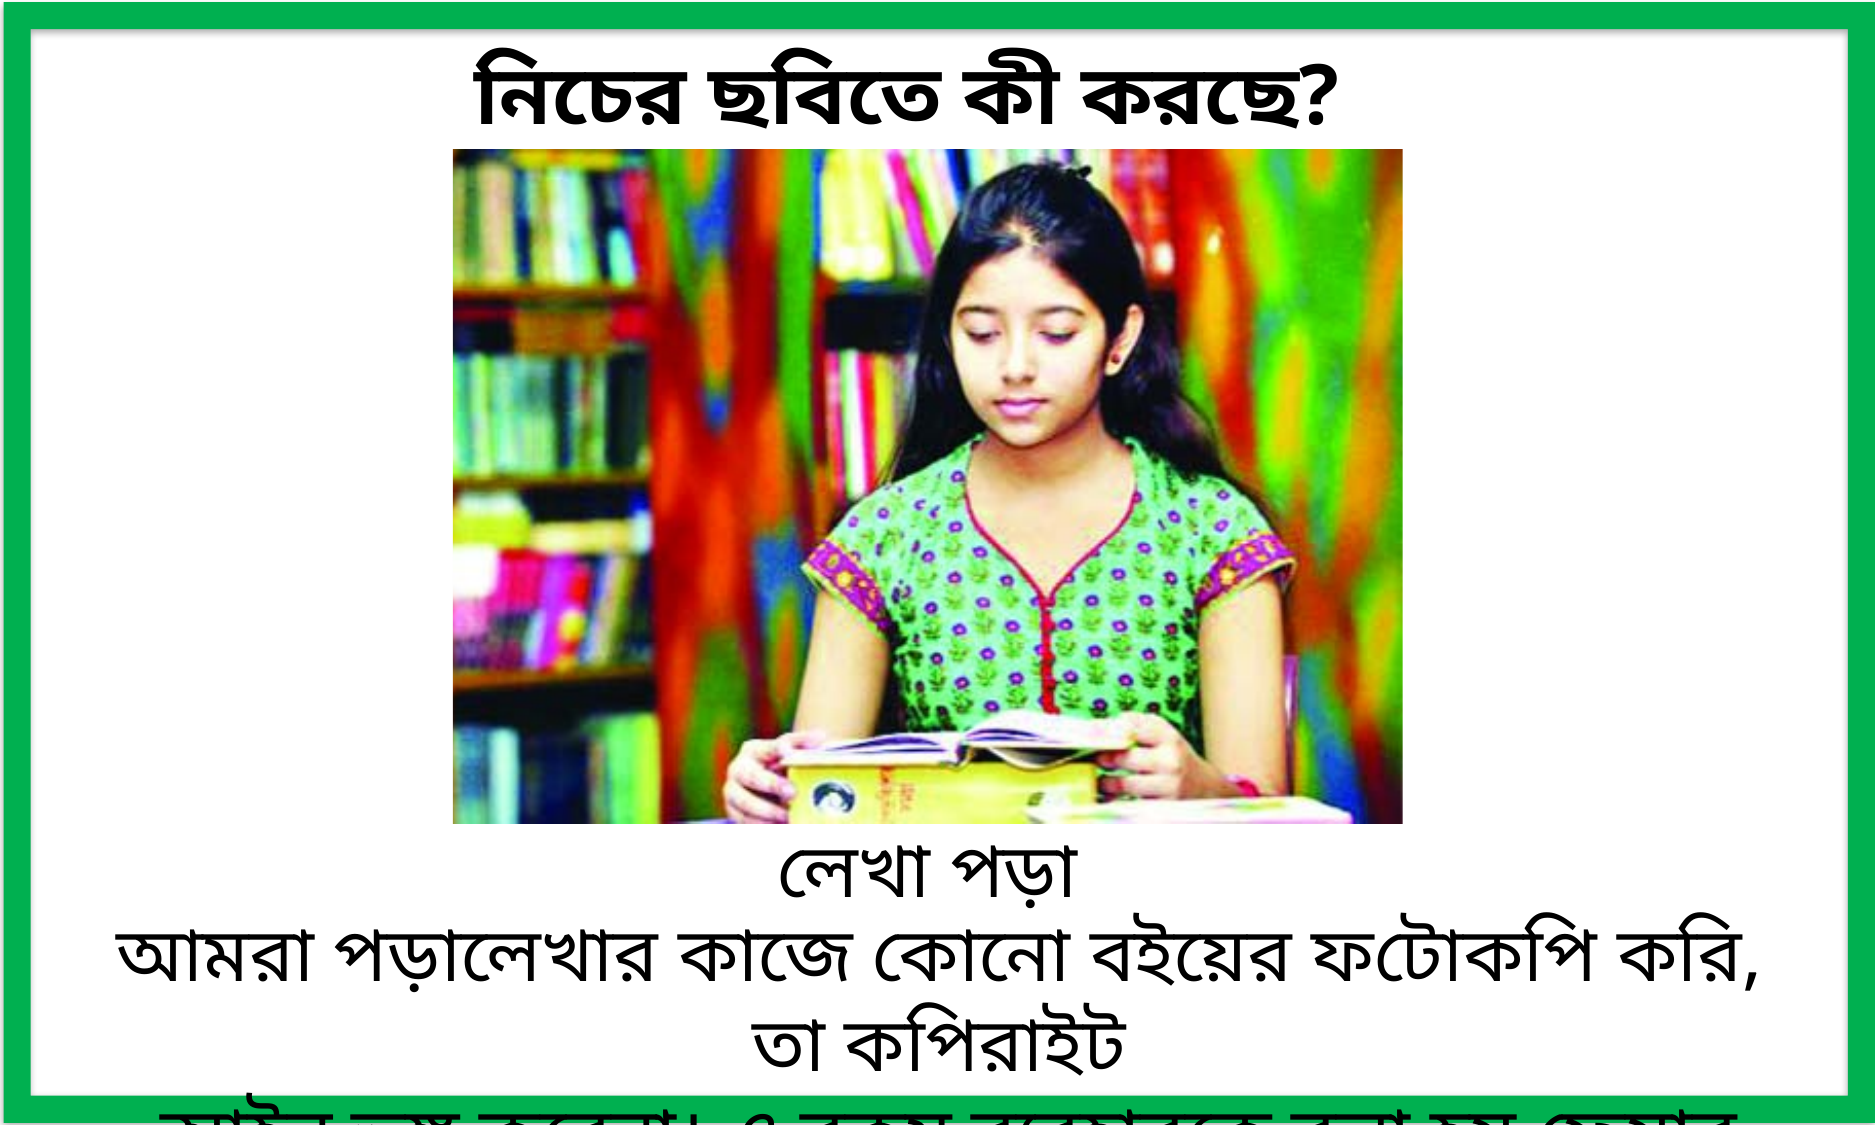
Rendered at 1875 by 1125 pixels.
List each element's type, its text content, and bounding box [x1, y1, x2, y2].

picture [452, 149, 1403, 824]
text_box নিচের ছবিতে কী করছে? [187, 33, 1691, 149]
text_box আমরা পড়ালেখার কাজে কোনো বইয়ের ফটোকপি করি, তা কপিরাইট আইন ভঙ্গ করেনা। এ রকম ব্যবহারকে বলা হয় ফেয়ার হাউজ। [82, 899, 1796, 1125]
text_box লেখা পড়া [757, 824, 1098, 920]
